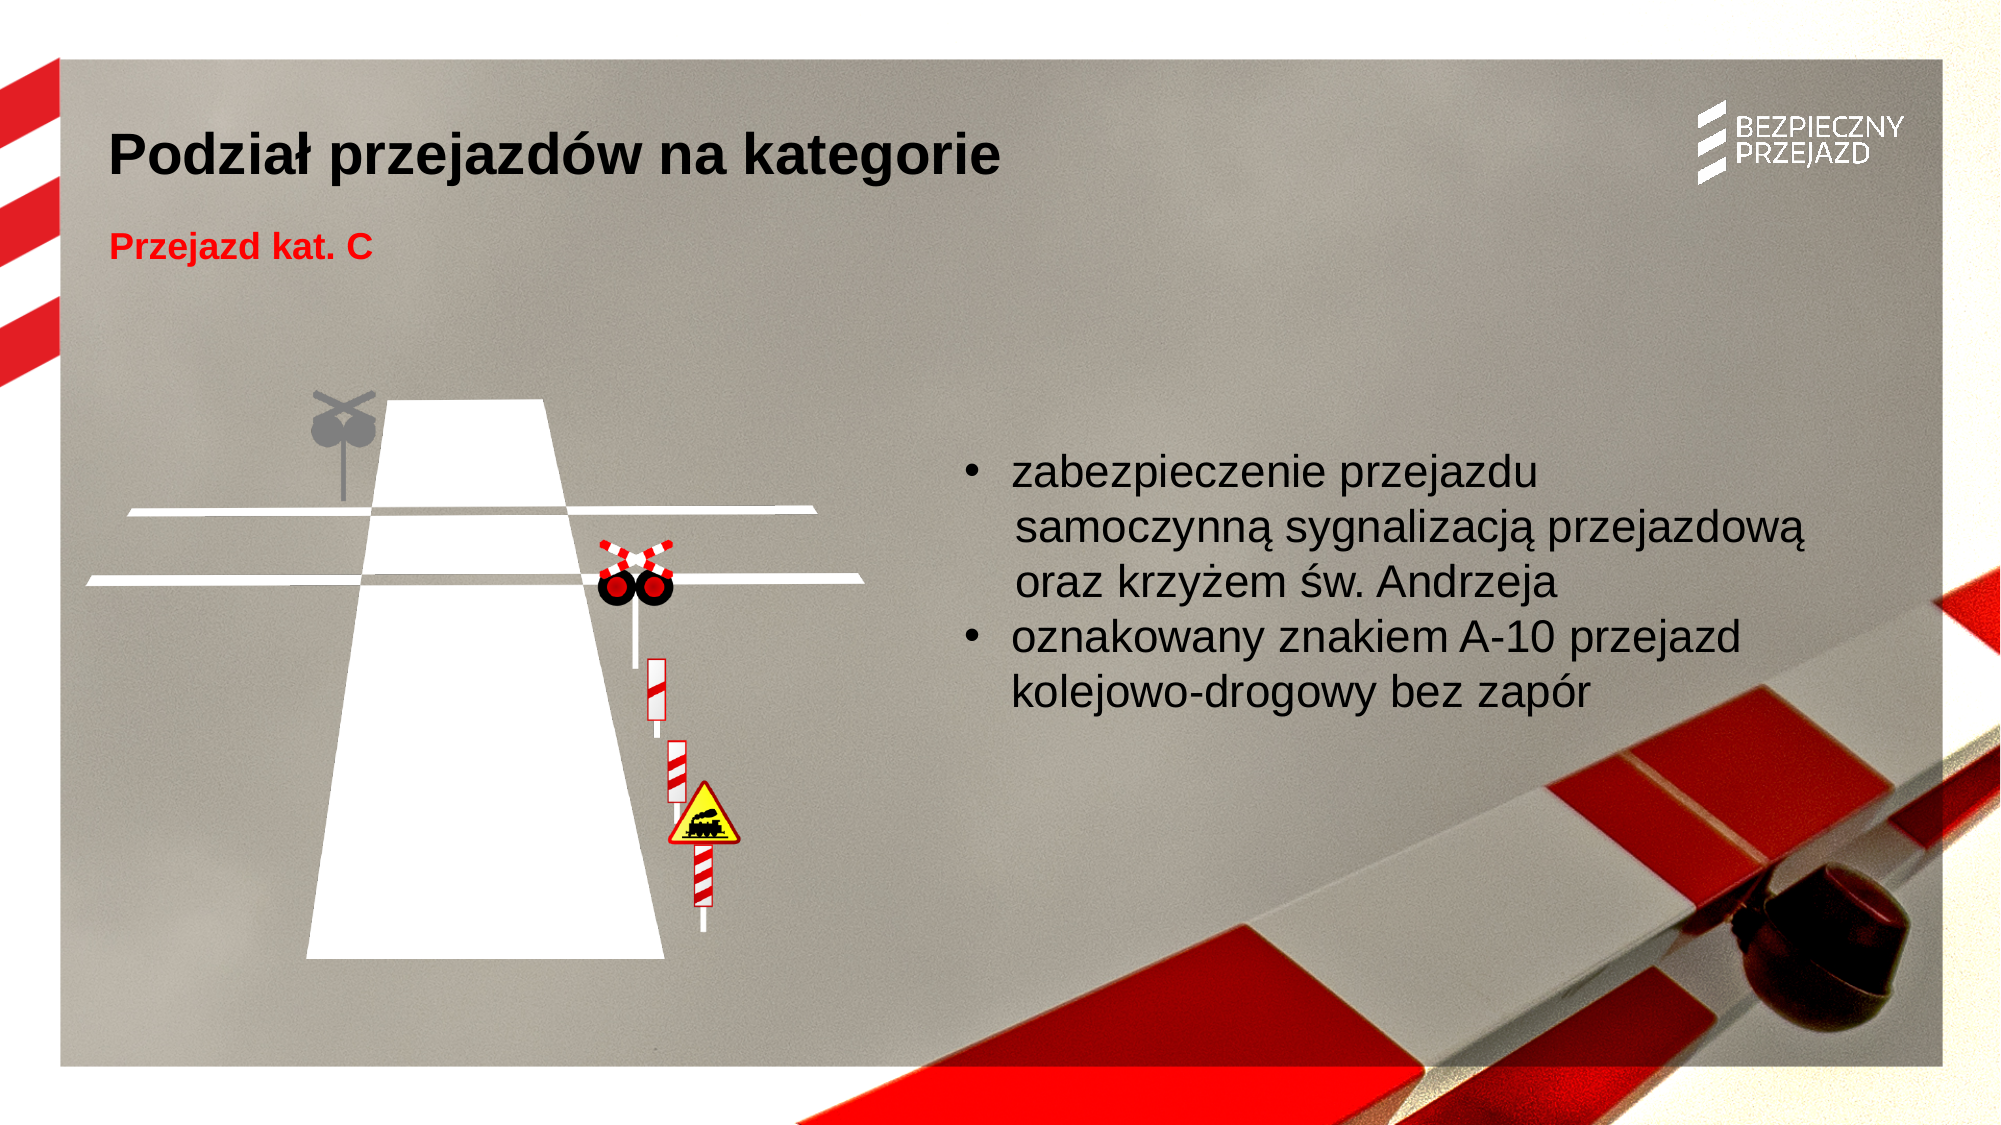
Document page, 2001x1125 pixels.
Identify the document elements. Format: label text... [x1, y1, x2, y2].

text_box zabezpieczenie przejazdu samoczynną sygnalizacją przejazdową oraz krzyżem św. Andrzeja oznakowany znakiem A-10 przejazd kolejowo-drogowy bez zapór [949, 434, 1869, 725]
text_box Przejazd kat. C [94, 214, 389, 275]
picture [0, 0, 2001, 1125]
title Podział przejazdów na kategorie [93, 102, 1636, 196]
